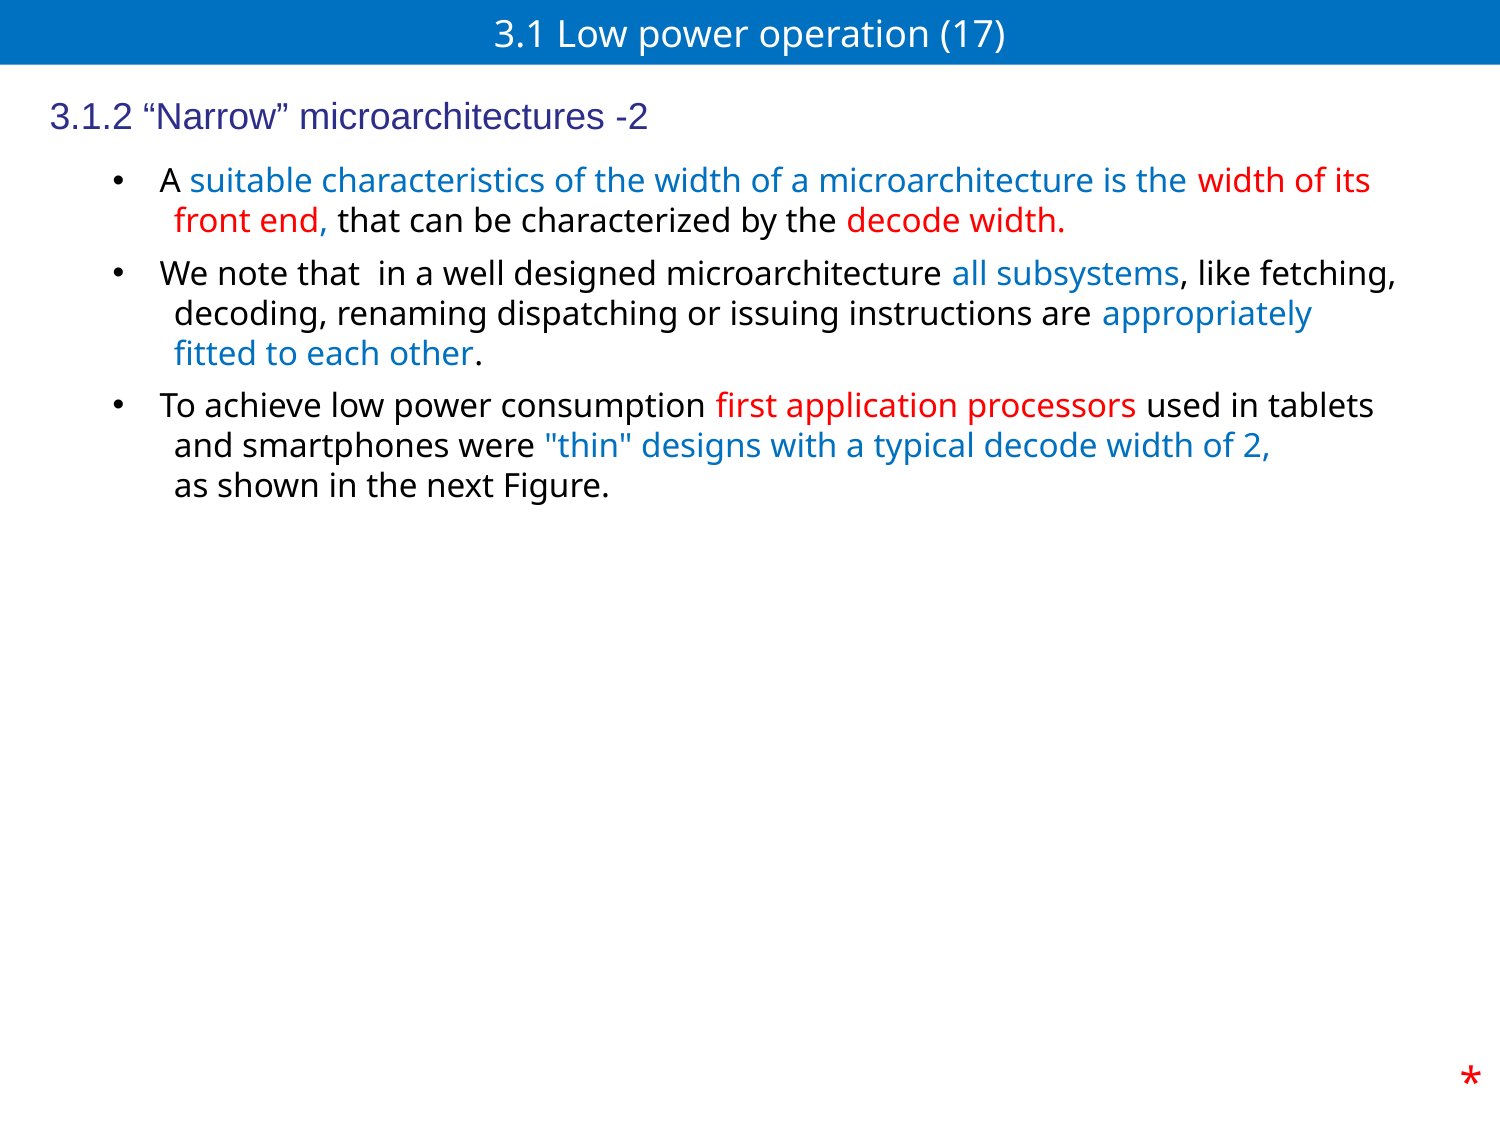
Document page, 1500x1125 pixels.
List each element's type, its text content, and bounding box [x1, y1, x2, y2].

text_box * [1444, 1048, 1498, 1114]
text_box A suitable characteristics of the width of a microarchitecture is the width of its front end, that can be characterized by the decode width. We note that in a well designed microarchitecture all subsystems, like fetching, decoding, renaming dispatching or issuing instructions are appropriately fitted to each other. To achieve low power consumption first application processors used in tablets and smartphones were "thin" designs with a typical decode width of 2, as shown in the next Figure. [97, 152, 1413, 512]
text_box 3.1.2 “Narrow” microarchitectures -2 [34, 85, 664, 145]
title 3.1 Low power operation (17) [0, 0, 1500, 65]
